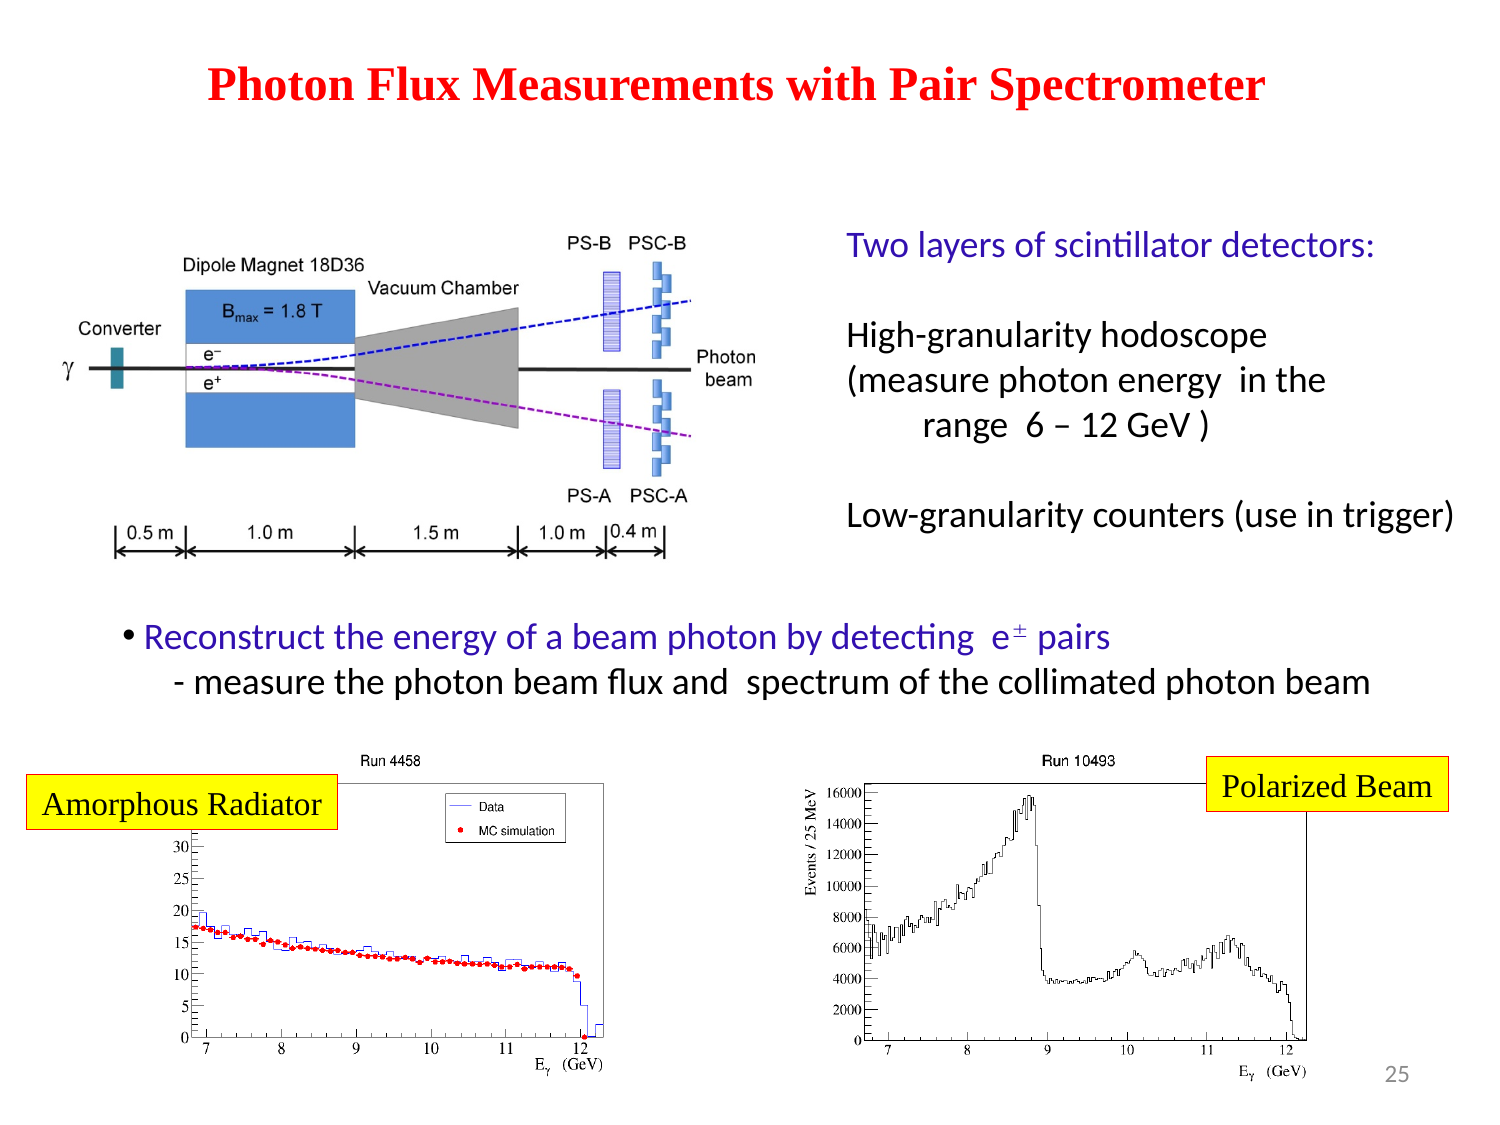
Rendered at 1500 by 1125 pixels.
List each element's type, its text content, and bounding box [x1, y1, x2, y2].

slide_number 25 [1074, 1042, 1425, 1103]
text_box Polarized Beam [1366, 756, 1449, 812]
text_box Two layers of scintillator detectors: High-granularity hodoscope (measure photon energy in the range 6 – 12 GeV ) Low-granularity counters (use in trigger) [891, 212, 1471, 543]
title Photon Flux Measurements with Pair Spectrometer [99, 24, 1375, 138]
picture [793, 749, 1363, 1088]
picture [37, 87, 888, 726]
picture [124, 749, 656, 1085]
text_box Reconstruct the energy of a beam photon by detecting e pairs - measure the photon beam flux and spectrum of the collimated photon beam [891, 604, 1388, 709]
text_box Amorphous Radiator [26, 774, 119, 830]
